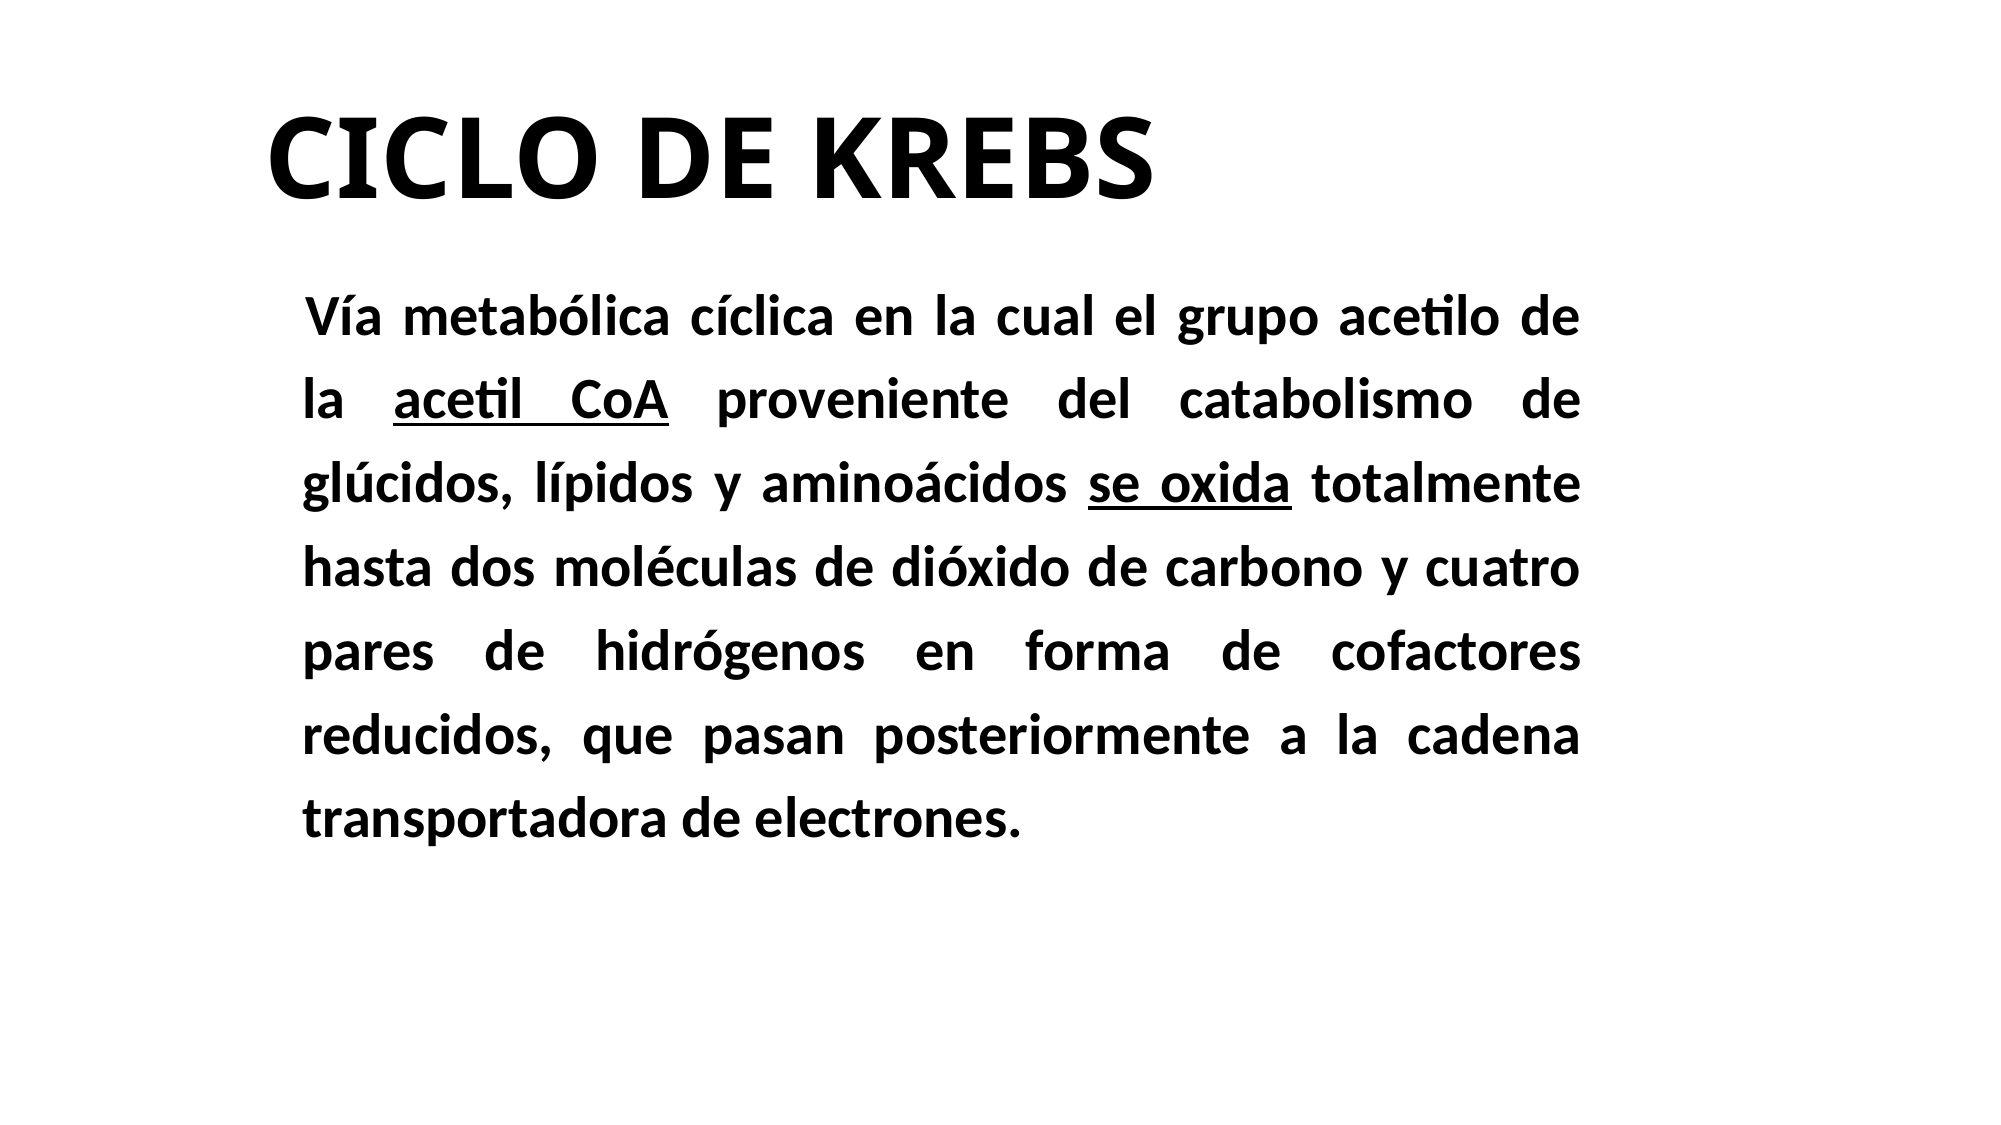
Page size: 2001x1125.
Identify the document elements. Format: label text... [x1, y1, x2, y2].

title CICLO DE KREBS [249, 67, 1597, 255]
list Vía metabólica cíclica en la cual el grupo acetilo de la acetil CoA proveniente del catabolismo de glúcidos, lípidos y aminoácidos se oxida totalmente hasta dos moléculas de dióxido de carbono y cuatro pares de hidrógenos en forma de cofactores reducidos, que pasan posteriormente a la cadena transportadora de electrones. [249, 255, 1597, 863]
